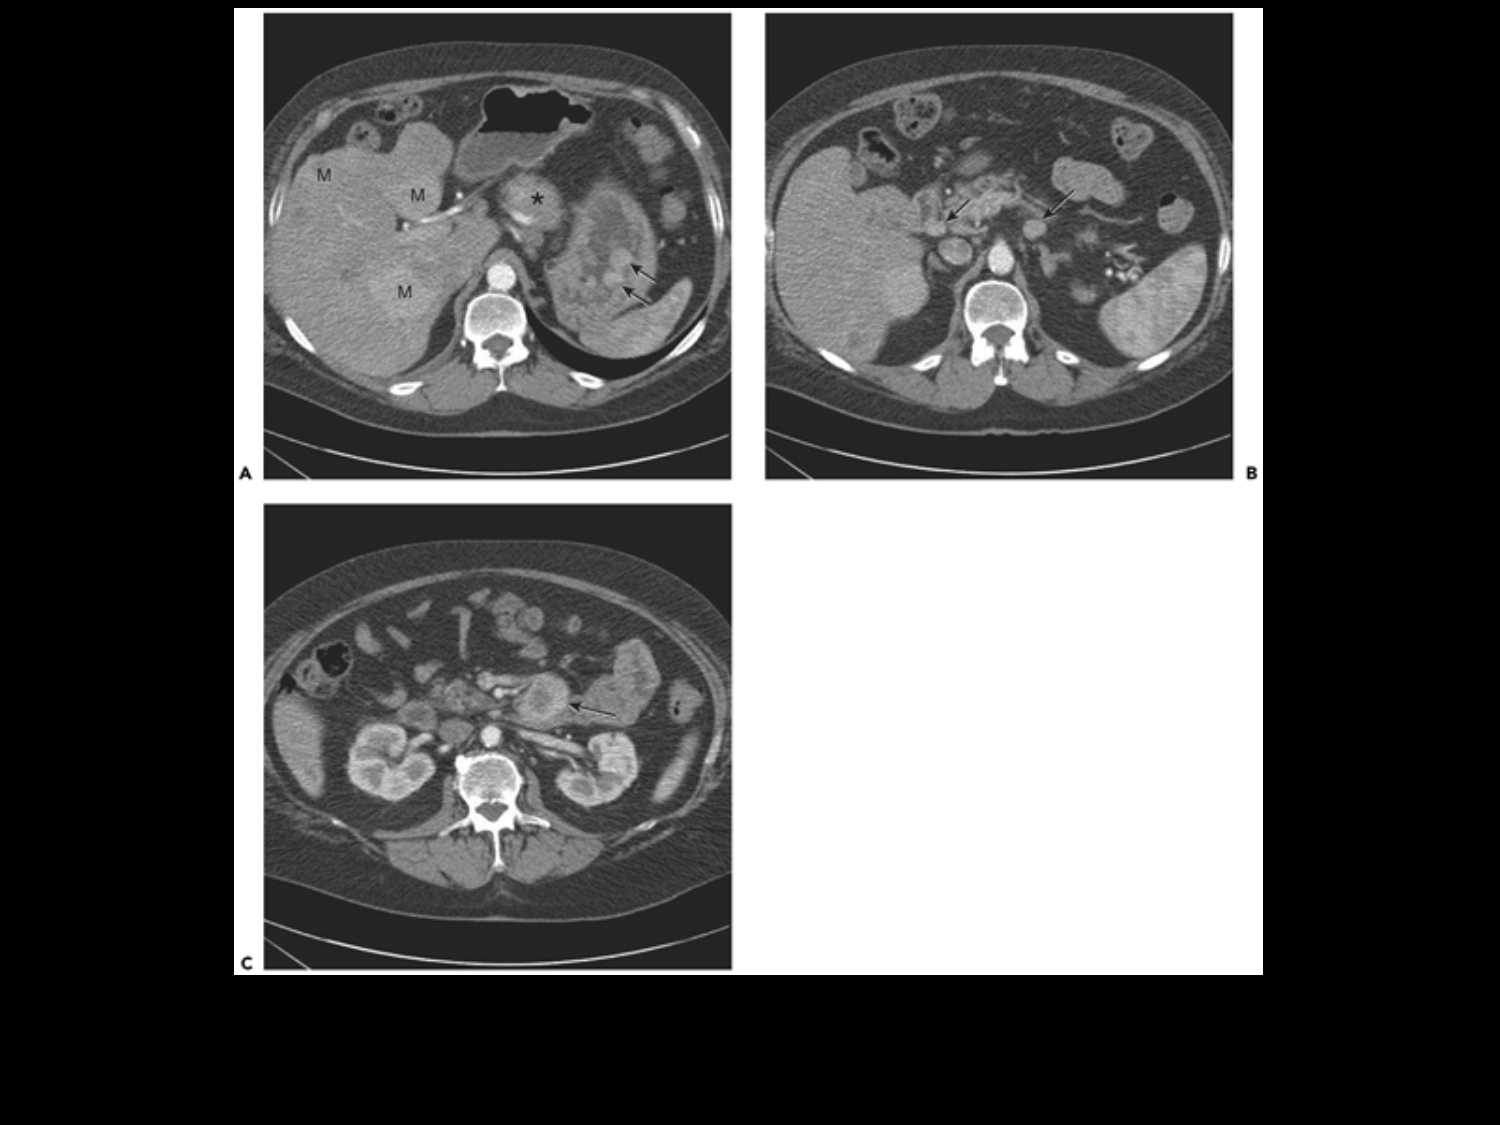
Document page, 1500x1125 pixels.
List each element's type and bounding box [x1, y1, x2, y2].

picture [234, 8, 1263, 976]
